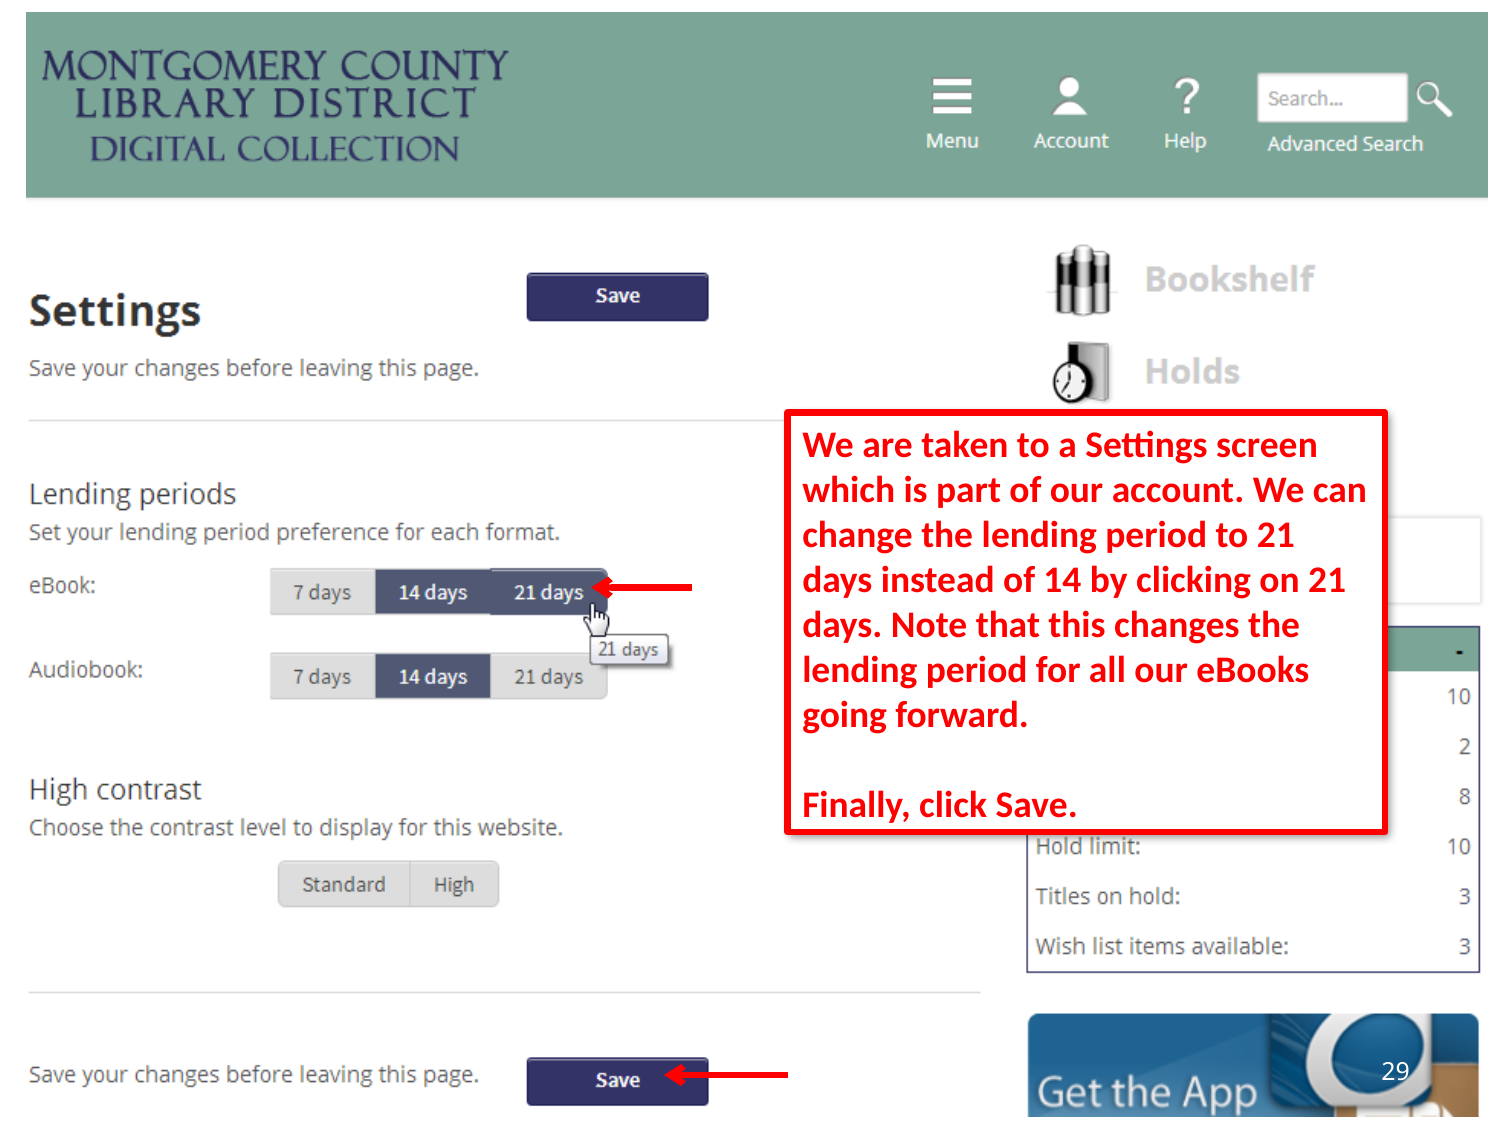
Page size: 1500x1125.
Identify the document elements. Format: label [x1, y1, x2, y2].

list [26, 12, 1488, 1118]
